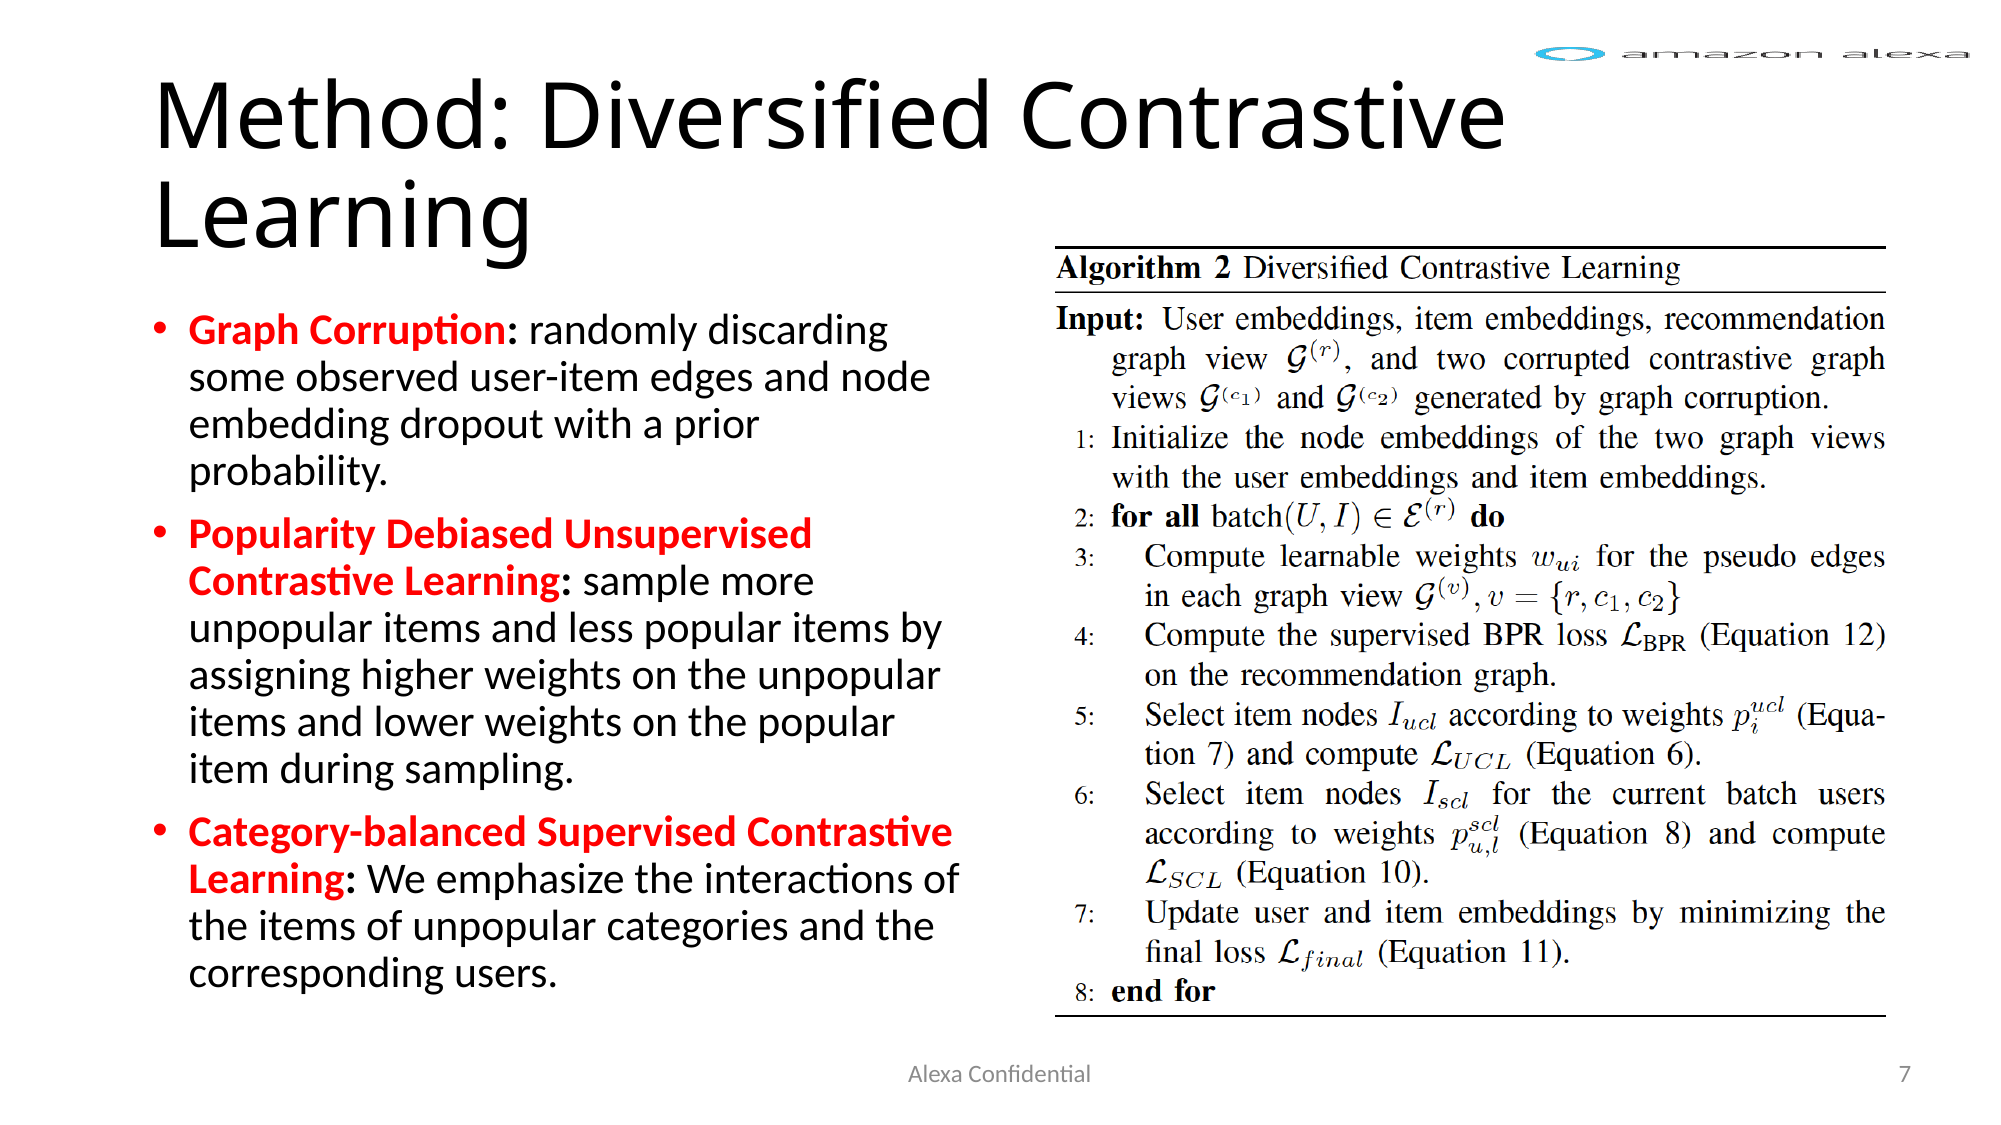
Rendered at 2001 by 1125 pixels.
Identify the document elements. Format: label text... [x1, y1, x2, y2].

picture [1476, 0, 2001, 109]
list Graph Corruption: randomly discarding some observed user-item edges and node embedding dropout with a prior probability. Popularity Debiased Unsupervised Contrastive Learning: sample more unpopular items and less popular items by assigning higher weights on the unpopular items and lower weights on the popular item during sampling. Category-balanced Supervised Contrastive Learning: We emphasize the interactions of the items of unpopular categories and the corresponding users. [137, 299, 986, 1014]
picture [1046, 220, 1906, 1029]
title Method: Diversified Contrastive Learning [137, 59, 1863, 278]
slide_number 7 [1476, 1042, 1927, 1103]
footer Alexa Confidential [662, 1042, 1338, 1103]
